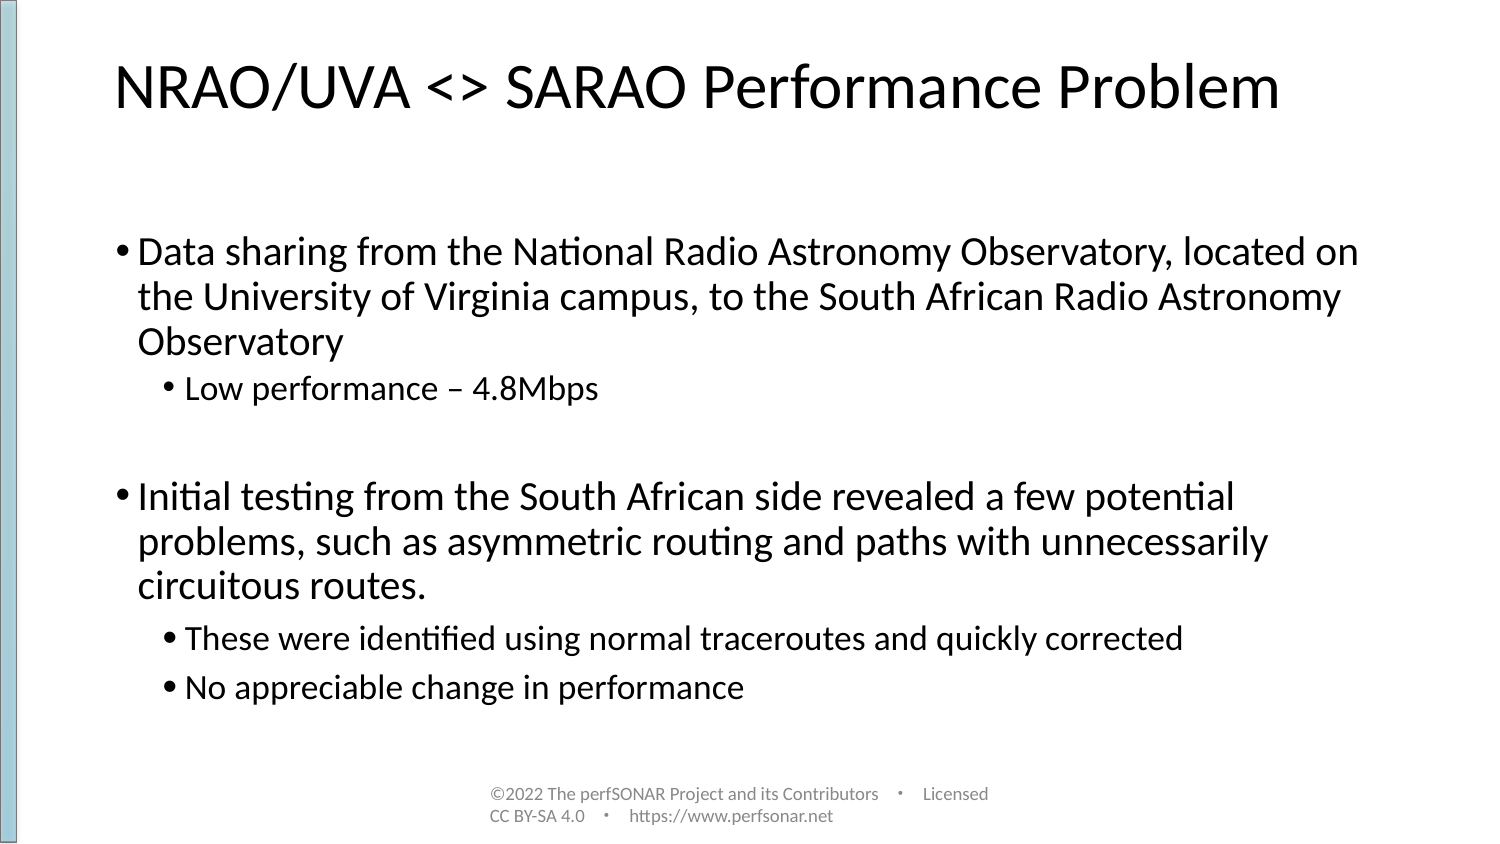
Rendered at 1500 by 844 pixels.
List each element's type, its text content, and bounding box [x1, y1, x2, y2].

footer ©2022 The perfSONAR Project and its Contributors ・ Licensed CC BY-SA 4.0 ・ https://www.perfsonar.net [478, 781, 1013, 827]
title NRAO/UVA <> SARAO Performance Problem [103, 44, 1397, 208]
list Data sharing from the National Radio Astronomy Observatory, located on the University of Virginia campus, to the South African Radio Astronomy Observatory Low performance – 4.8Mbps Initial testing from the South African side revealed a few potential problems, such as asymmetric routing and paths with unnecessarily circuitous routes. These were identified using normal traceroutes and quickly corrected No appreciable change in performance [103, 224, 1397, 717]
